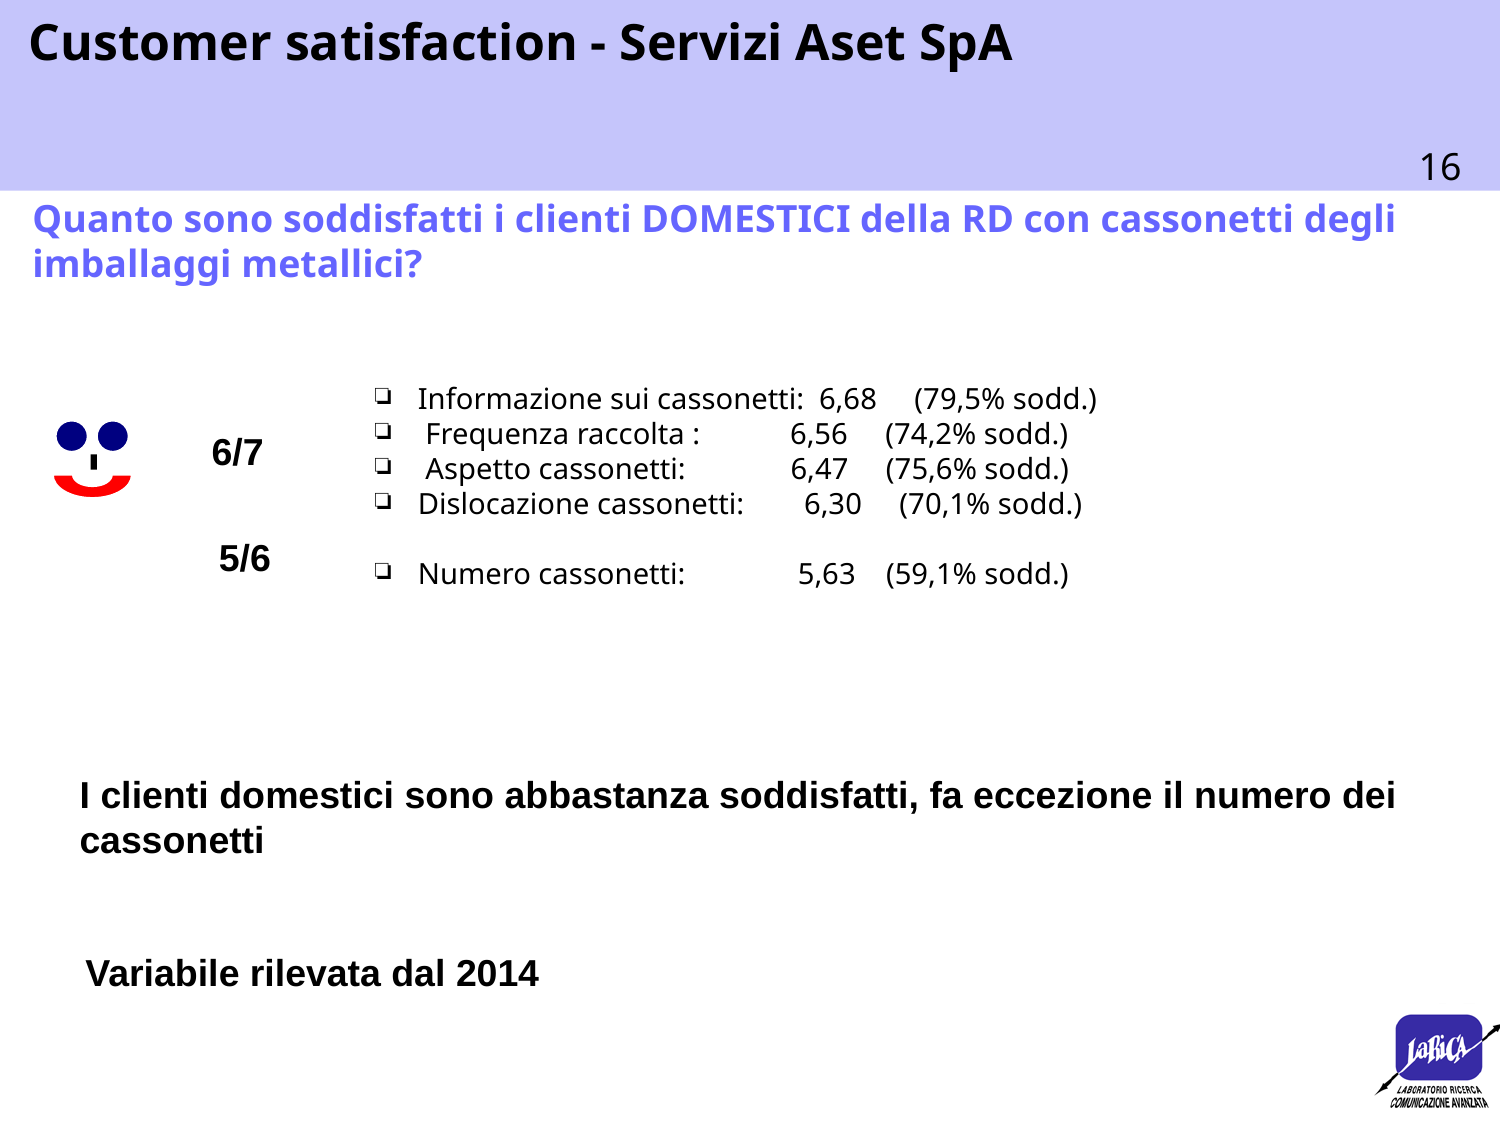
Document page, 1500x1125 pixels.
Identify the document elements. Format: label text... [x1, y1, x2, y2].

text_box 5/6 [204, 527, 286, 587]
text_box I clienti domestici sono abbastanza soddisfatti, fa eccezione il numero dei cassonetti [64, 763, 1424, 868]
text_box Variabile rilevata dal 2014 [70, 941, 555, 1001]
picture [1368, 1001, 1500, 1120]
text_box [52, 420, 132, 499]
text_box Informazione sui cassonetti: 6,68 (79,5% sodd.) Frequenza raccolta : 6,56 (74,2% sodd.) Aspetto cassonetti: 6,47 (75,6% sodd.) Dislocazione cassonetti: 6,30 (70,1% sodd.) Numero cassonetti: 5,63 (59,1% sodd.) [360, 338, 1248, 633]
text_box 6/7 [196, 420, 279, 481]
text_box Quanto sono soddisfatti i clienti DOMESTICI della RD con cassonetti degli imballaggi metallici? [17, 187, 1500, 293]
